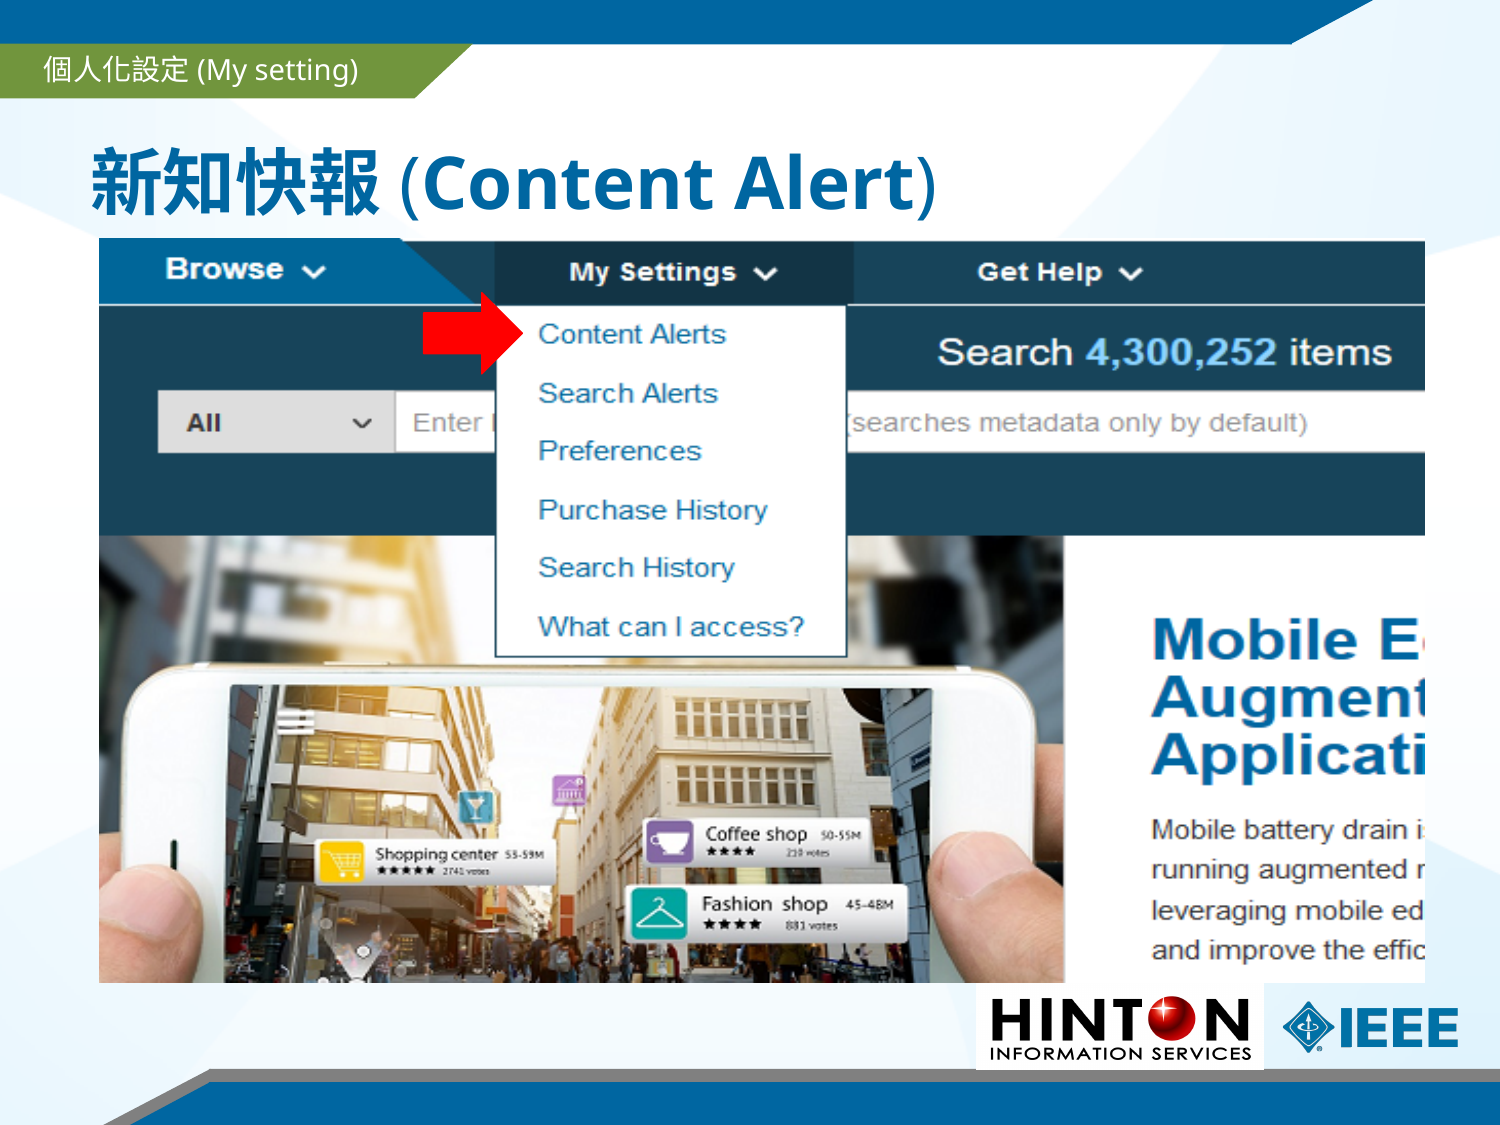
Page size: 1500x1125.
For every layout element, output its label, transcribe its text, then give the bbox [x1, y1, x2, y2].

picture [0, 0, 1500, 1125]
title 新知快報(Content Alert) [75, 128, 1425, 290]
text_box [0, 43, 538, 99]
